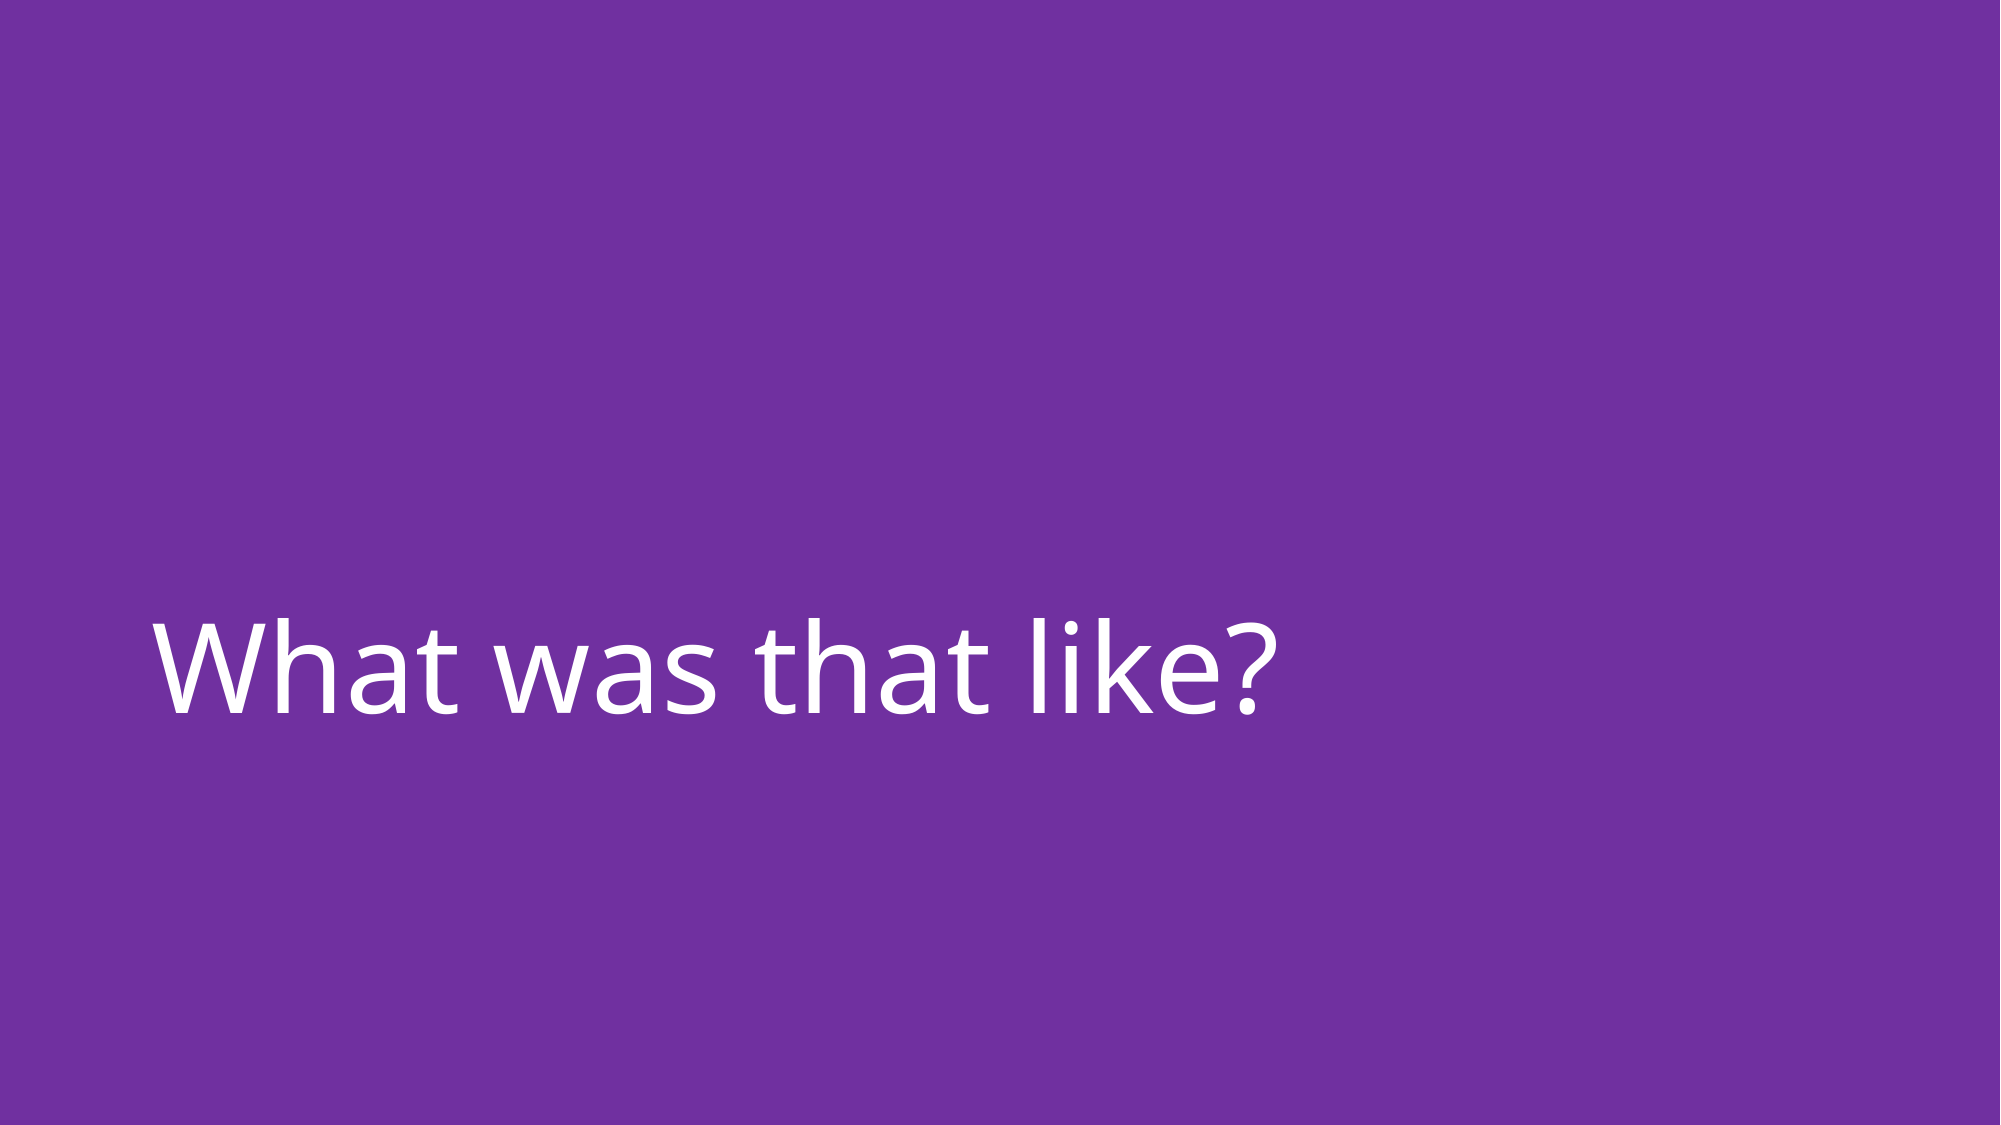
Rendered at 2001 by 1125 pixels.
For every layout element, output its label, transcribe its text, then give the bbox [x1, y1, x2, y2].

title What was that like? [136, 280, 1862, 749]
